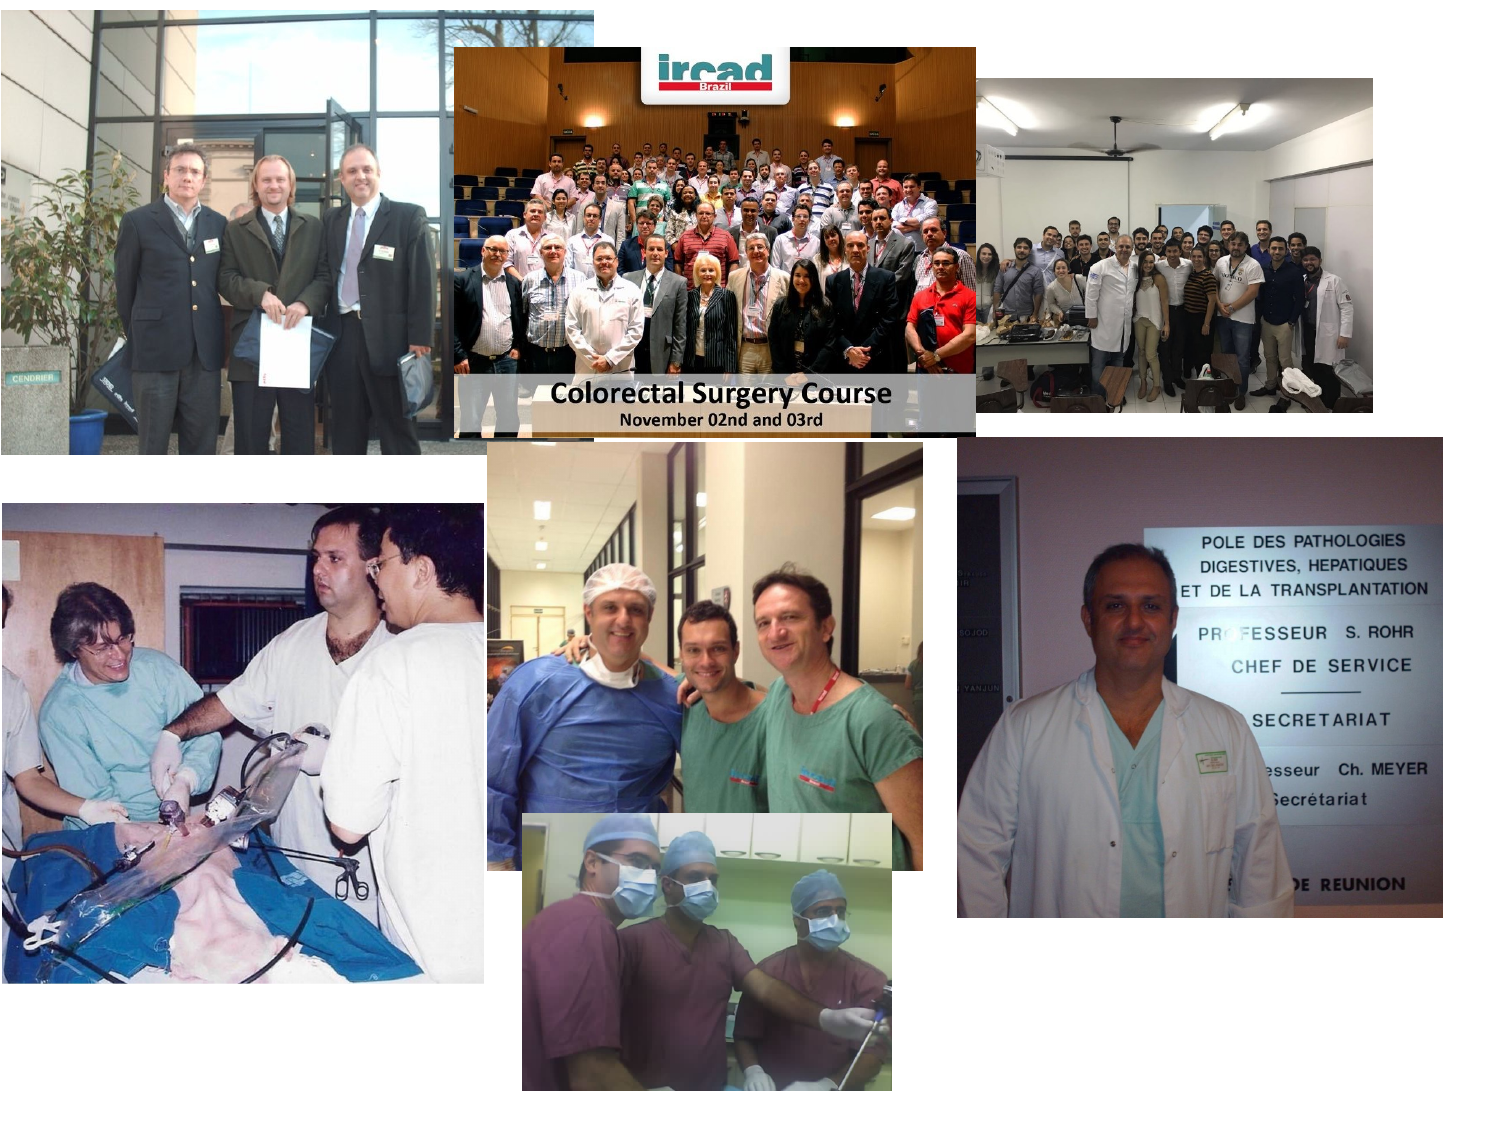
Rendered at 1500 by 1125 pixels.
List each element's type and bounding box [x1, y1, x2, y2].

picture [2, 503, 484, 984]
picture [1, 10, 1443, 1091]
list [979, 77, 1374, 413]
